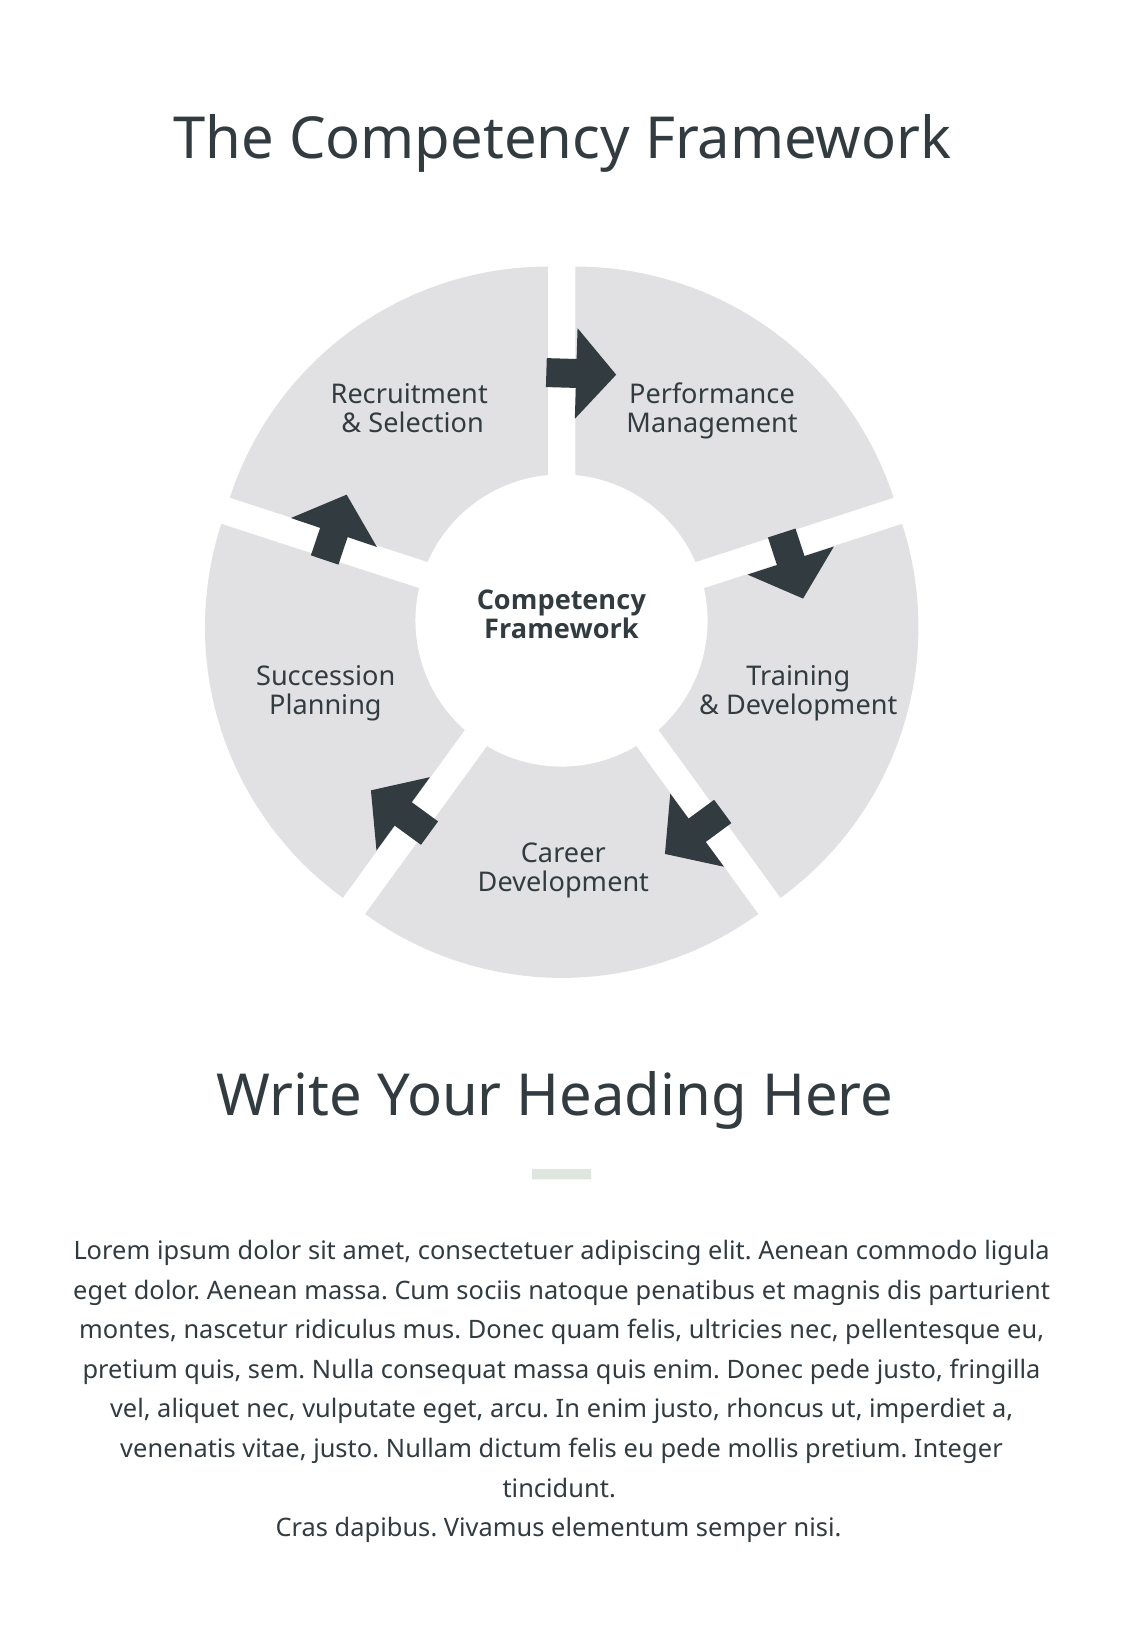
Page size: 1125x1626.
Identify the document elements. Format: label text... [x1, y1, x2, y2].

chart [199, 258, 925, 984]
text_box The Competency Framework [71, 113, 1054, 170]
text_box Lorem ipsum dolor sit amet, consectetuer adipiscing elit. Aenean commodo ligula eget dolor. Aenean massa. Cum sociis natoque penatibus et magnis dis parturient montes, nascetur ridiculus mus. Donec quam felis, ultricies nec, pellentesque eu, pretium quis, sem. Nulla consequat massa quis enim. Donec pede justo, fringilla vel, aliquet nec, vulputate eget, arcu. In enim justo, rhoncus ut, imperdiet a, venenatis vitae, justo. Nullam dictum felis eu pede mollis pretium. Integer tincidunt. Cras dapibus. Vivamus elementum semper nisi. [68, 1225, 1057, 1542]
text_box Write Your Heading Here [67, 1071, 1058, 1127]
